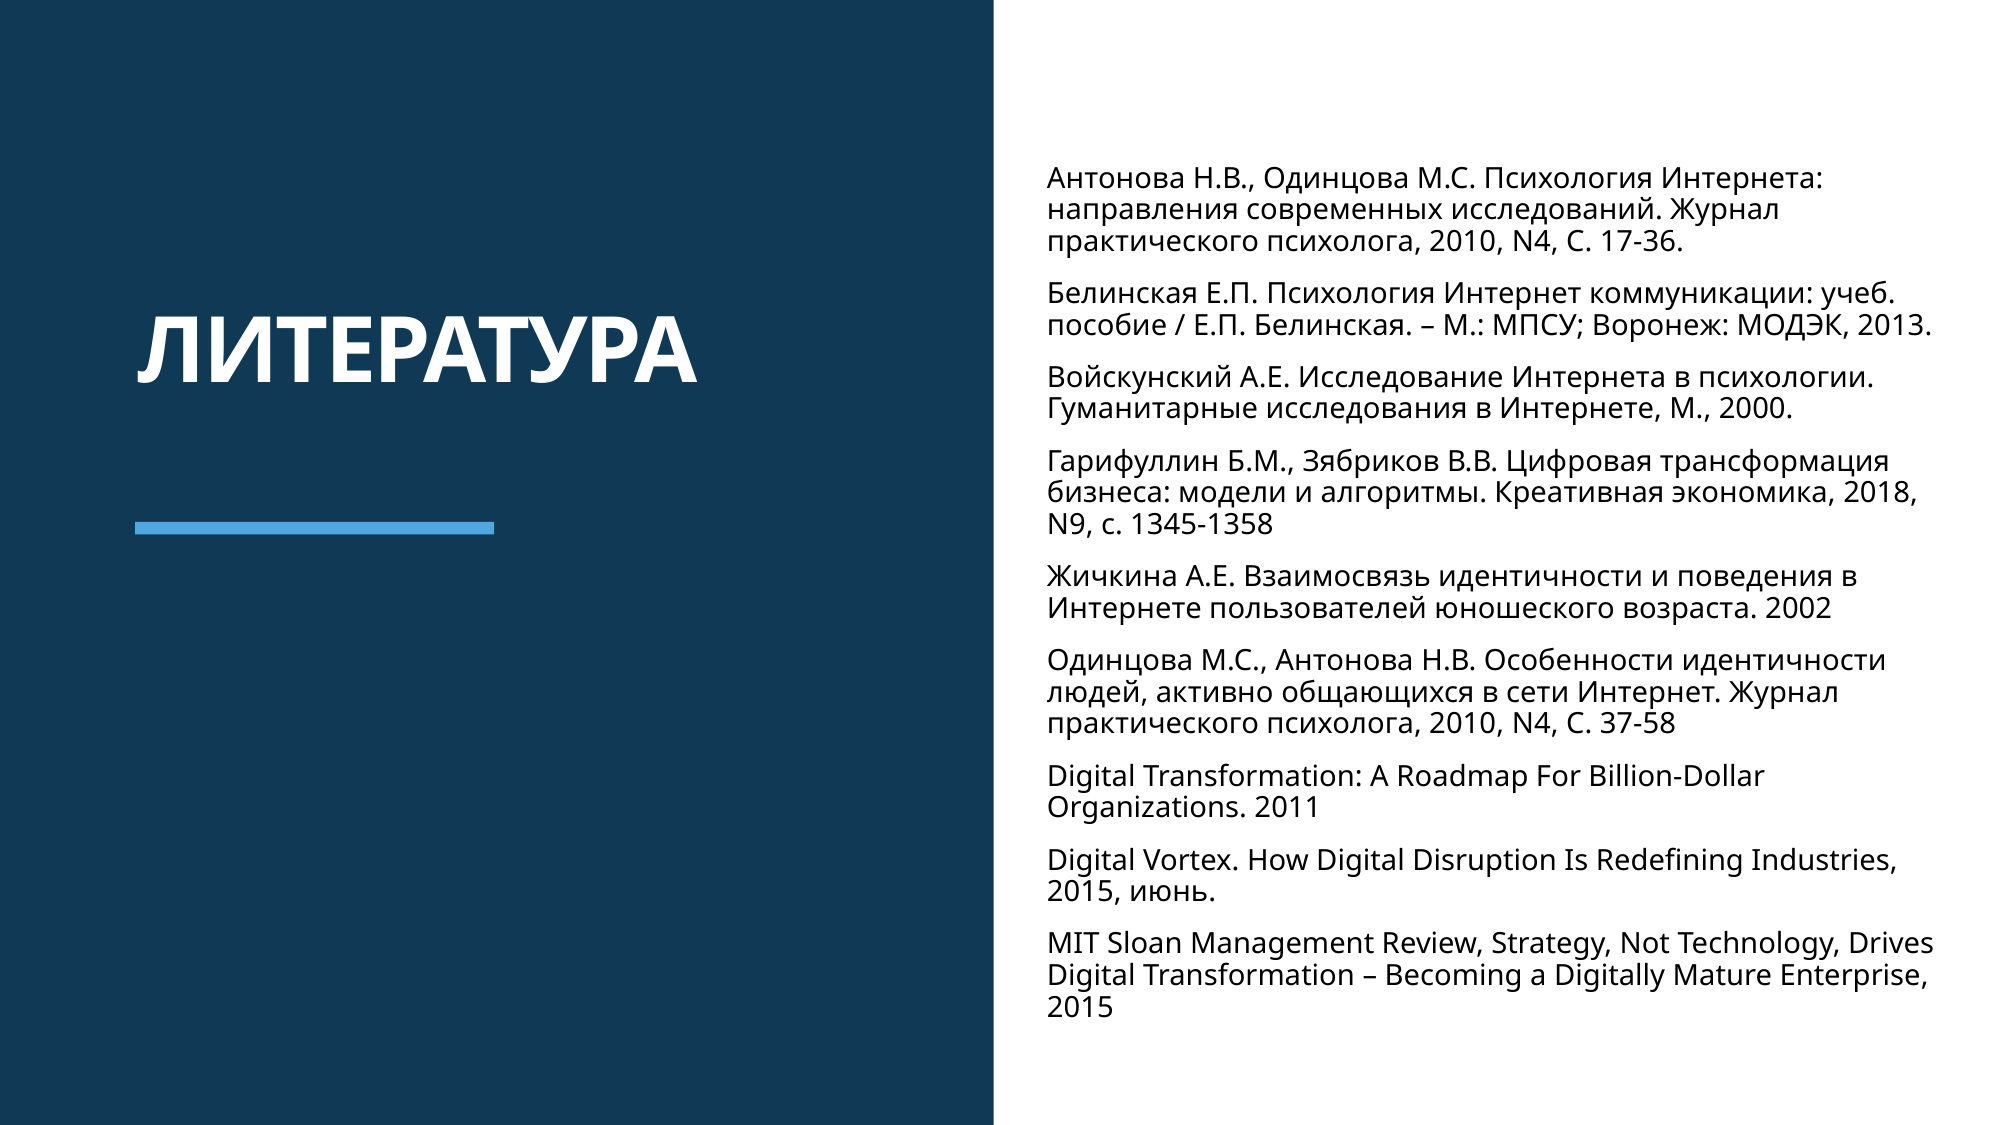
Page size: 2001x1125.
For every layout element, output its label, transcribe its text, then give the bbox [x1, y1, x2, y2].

title ЛИТЕРАТУРА [137, 180, 796, 410]
list Антонова Н.В., Одинцова М.С. Психология Интернета: направления современных исследований. Журнал практического психолога, 2010, N4, C. 17-36. Белинская Е.П. Психология Интернет коммуникации: учеб. пособие / Е.П. Белинская. – М.: МПСУ; Воронеж: МОДЭК, 2013. Войскунский А.Е. Исследование Интернета в психологии. Гуманитарные исследования в Интернете, М., 2000. Гарифуллин Б.М., Зябриков В.В. Цифровая трансформация бизнеса: модели и алгоритмы. Креативная экономика, 2018, N9, c. 1345-1358 Жичкина А.Е. Взаимосвязь идентичности и поведения в Интернете пользователей юношеского возраста. 2002 Одинцова М.С., Антонова Н.В. Особенности идентичности людей, активно общающихся в сети Интернет. Журнал практического психолога, 2010, N4, C. 37-58 Digital Transformation: A Roadmap For Billion-Dollar Organizations. 2011 Digital Vortex. How Digital Disruption Is Redefining Industries, 2015, июнь. MIT Sloan Management Review, Strategy, Not Technology, Drives Digital Transformation – Becoming a Digitally Mature Enterprise, 2015 [1031, 92, 1957, 1094]
